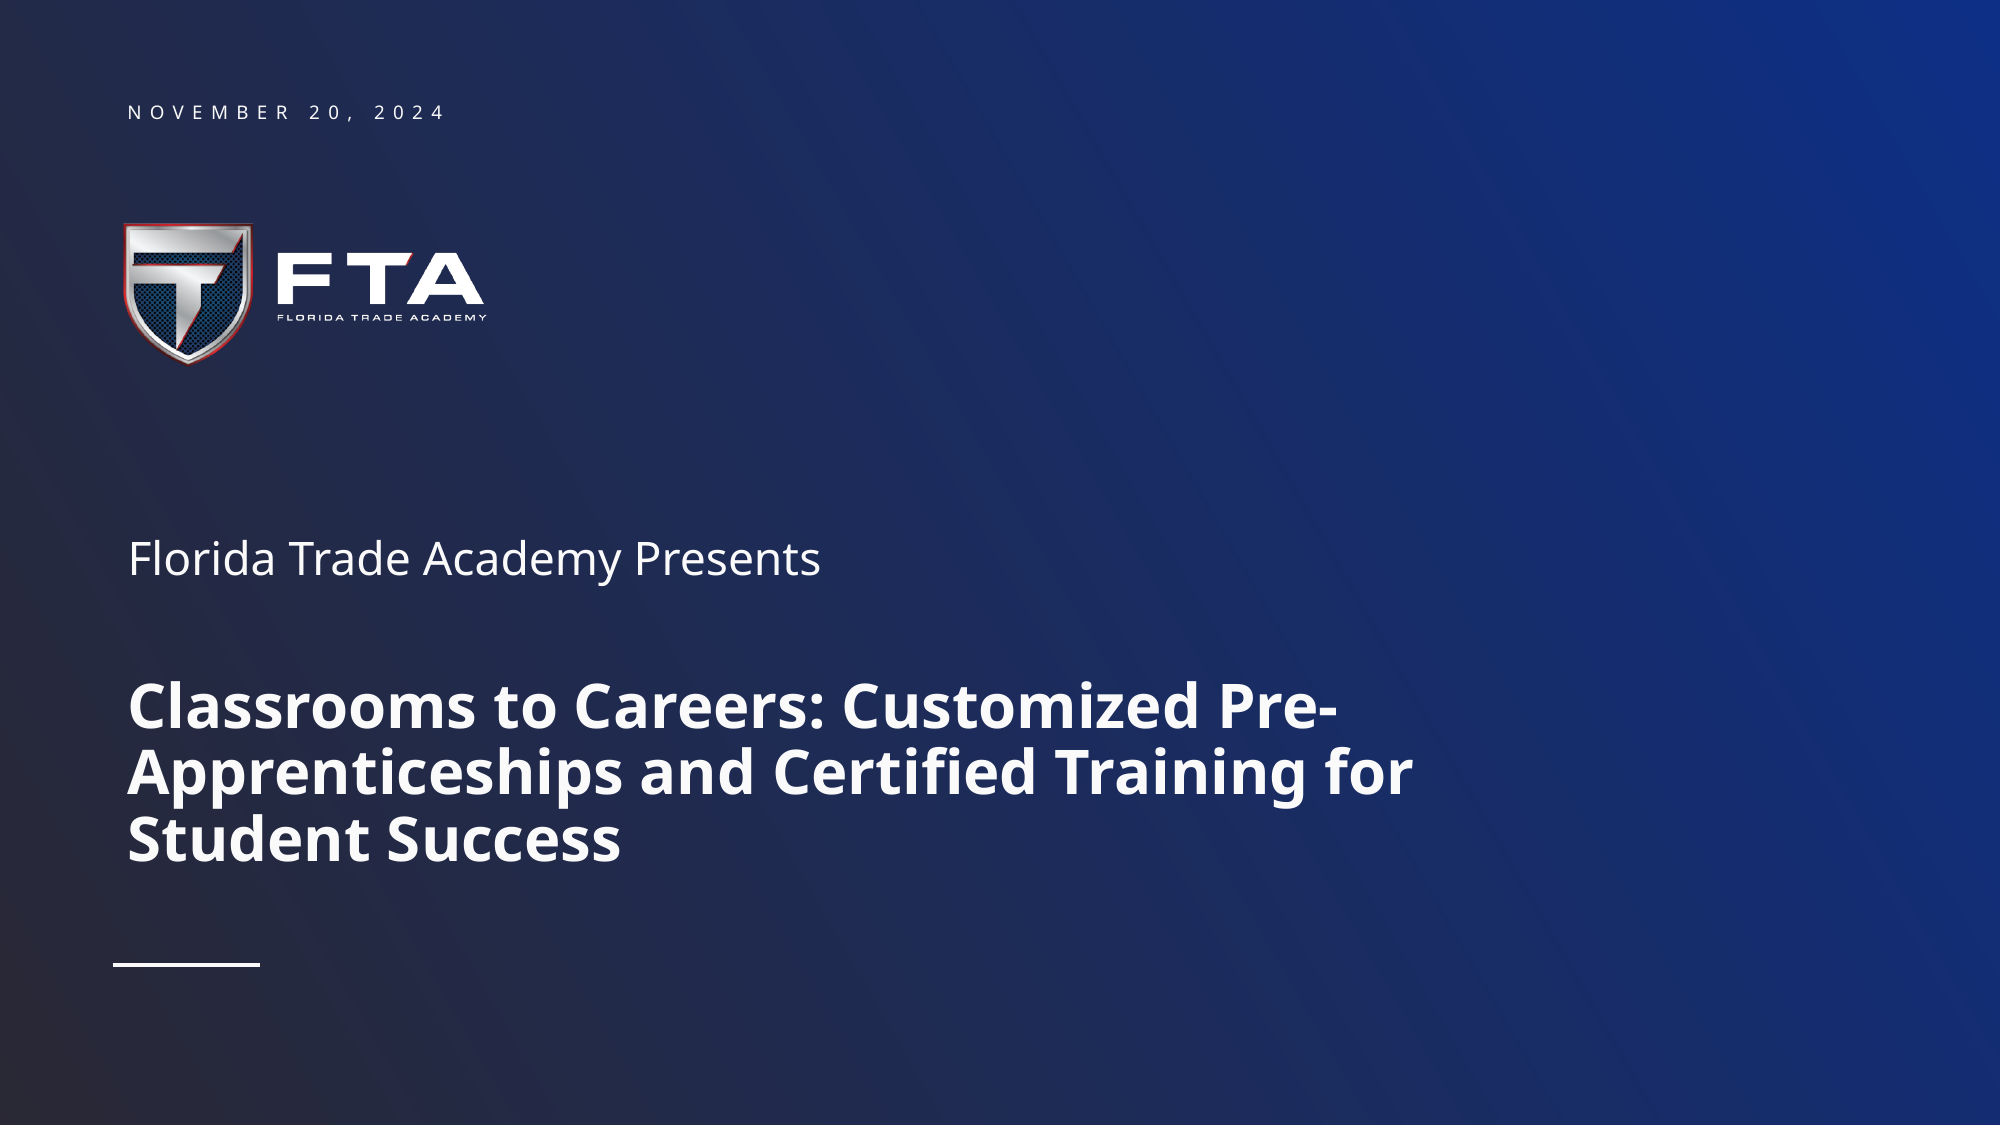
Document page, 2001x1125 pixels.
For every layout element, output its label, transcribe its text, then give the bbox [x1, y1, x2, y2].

title Florida Trade Academy Presents Classrooms to Careers: Customized Pre-Apprenticeships and Certified Training for Student Success [112, 423, 1545, 882]
picture [112, 182, 515, 373]
text_box [0, 0, 2000, 1125]
text_box NOVEMBER 20, 2024 [112, 93, 489, 131]
